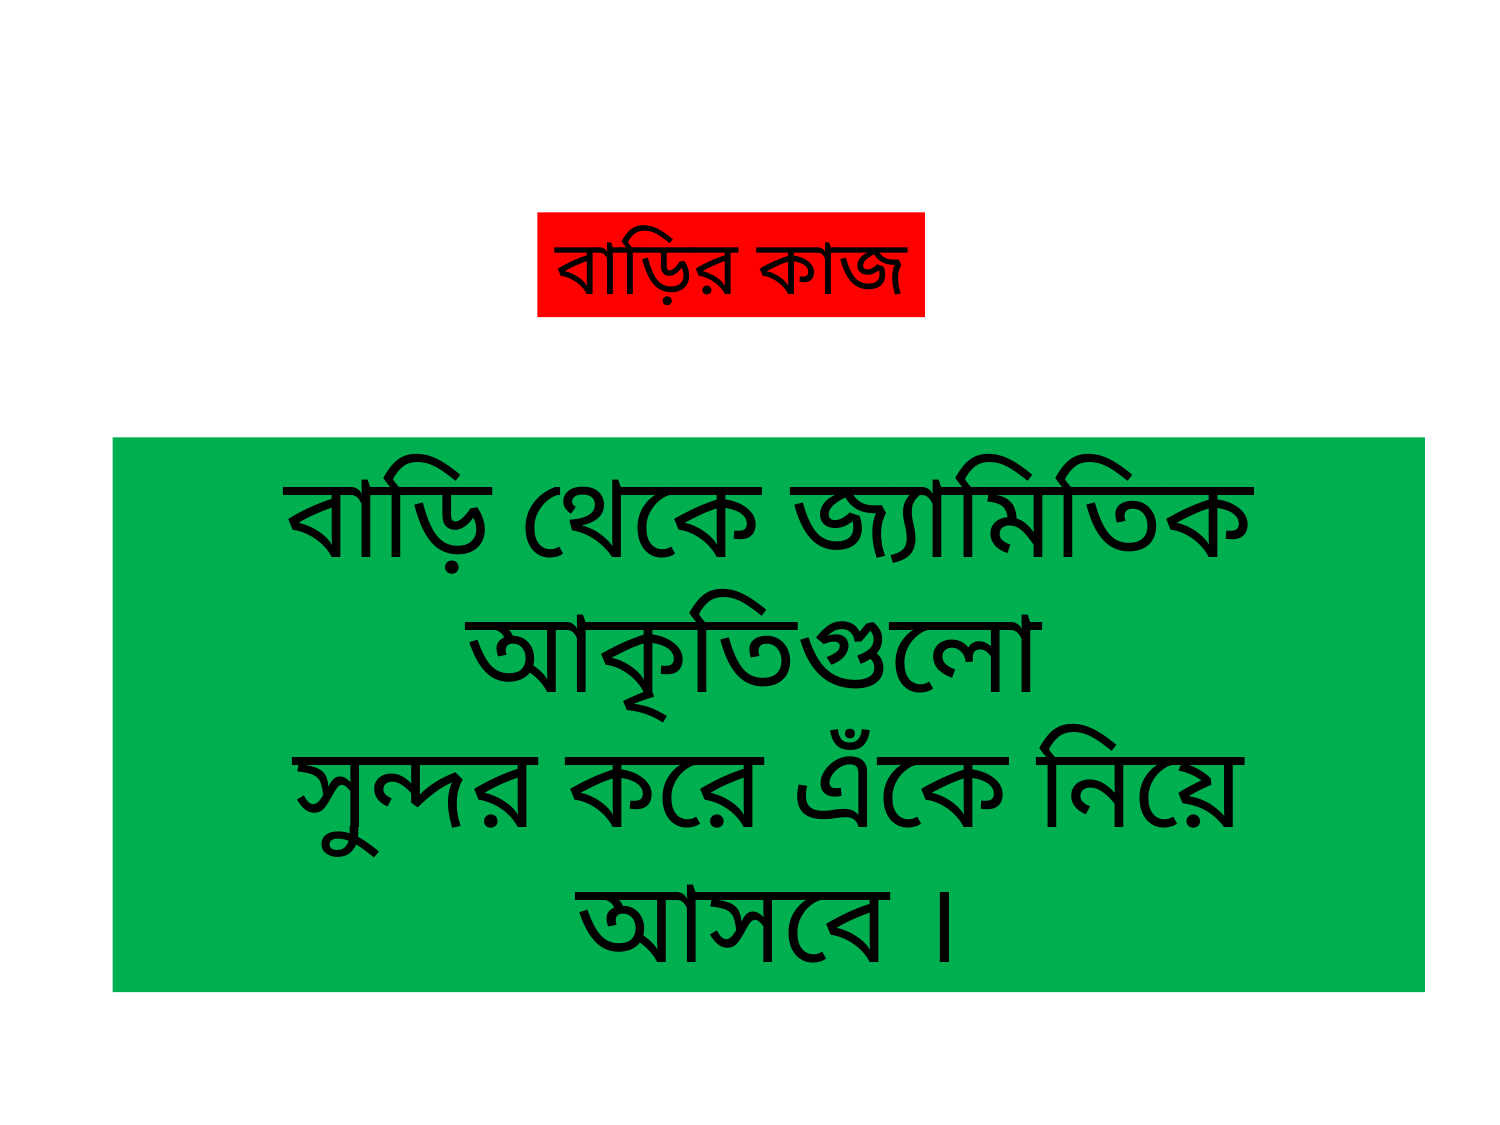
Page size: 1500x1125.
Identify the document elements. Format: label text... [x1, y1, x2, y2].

text_box বাড়ি থেকে জ্যামিতিক আকৃতিগুলো সুন্দর করে এঁকে নিয়ে আসবে । [112, 437, 1425, 993]
text_box বাড়ির কাজ [537, 212, 925, 318]
